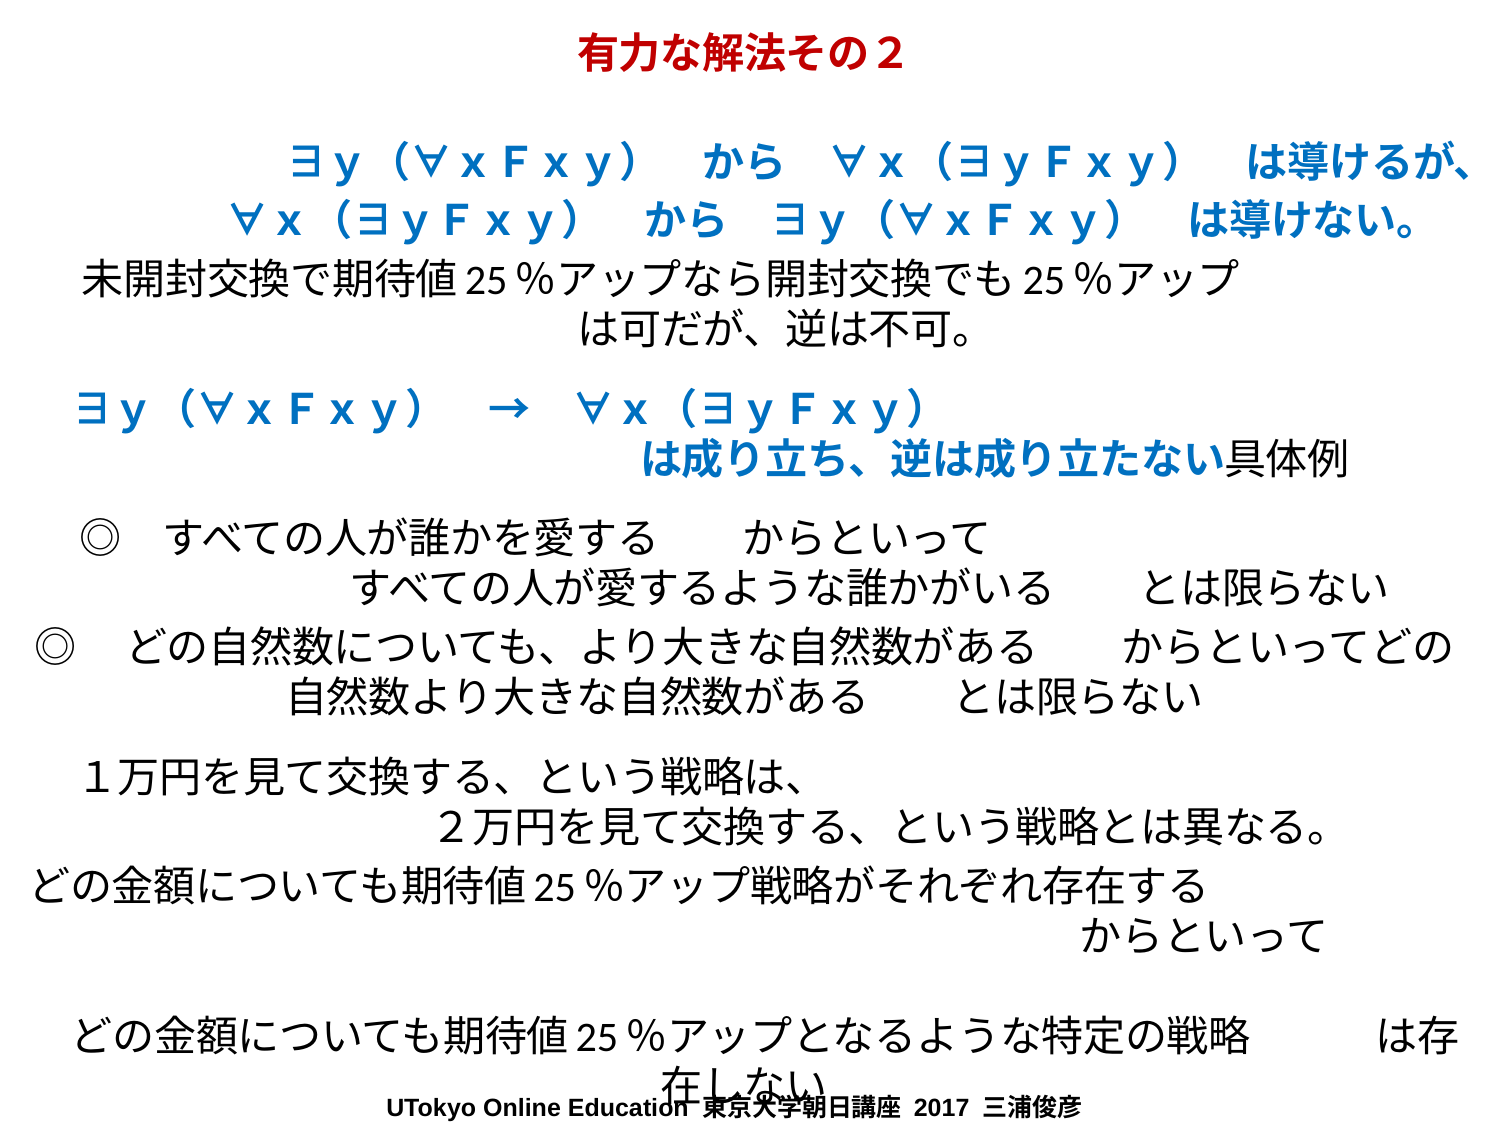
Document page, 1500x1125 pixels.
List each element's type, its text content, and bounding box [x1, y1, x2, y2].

subtitle 有力な解法その２ ∃ｙ（∀ｘＦｘｙ） から ∀ｘ（∃ｙＦｘｙ） は導けるが、 ∀ｘ（∃ｙＦｘｙ） から ∃ｙ（∀ｘＦｘｙ） は導けない。 未開封交換で期待値25％アップなら開封交換でも25％アップ は可だが、逆は不可。 ∃ｙ（∀ｘＦｘｙ） → ∀ｘ（∃ｙＦｘｙ） は成り立ち、逆は成り立たない具体例 ◎ すべての人が誰かを愛する からといって すべての人が愛するような誰かがいる とは限らない ◎ どの自然数についても、より大きな自然数がある からといってどの自然数より大きな自然数がある とは限らない １万円を見て交換する、という戦略は、 ２万円を見て交換する、という戦略とは異なる。 どの金額についても期待値25％アップ戦略がそれぞれ存在する からといって どの金額についても期待値25％アップとなるような特定の戦略 は存在しない [5, 19, 1483, 1118]
text_box UTokyo Online Education 東京大学朝日講座 2017 三浦俊彦 CC BY-NC-ND [290, 1084, 1210, 1125]
